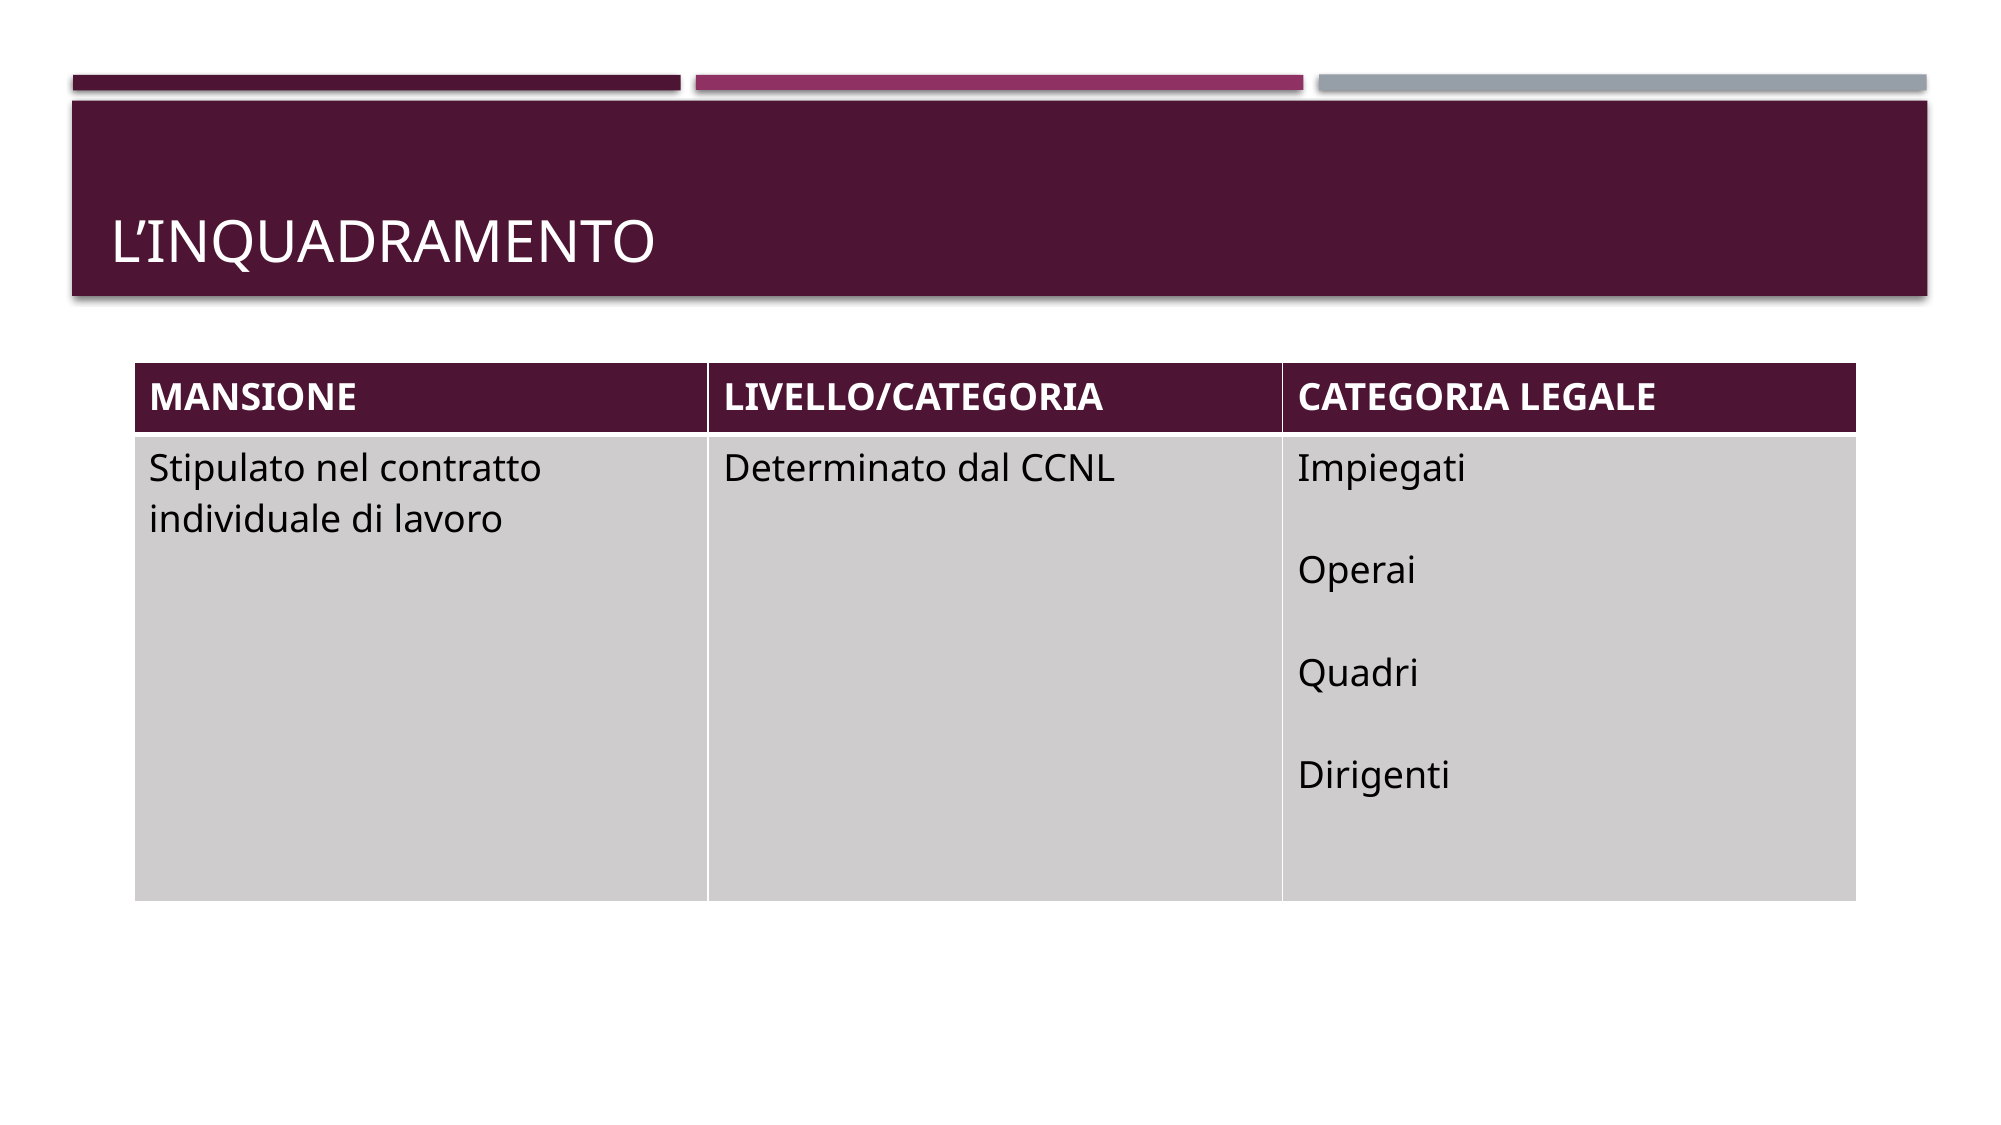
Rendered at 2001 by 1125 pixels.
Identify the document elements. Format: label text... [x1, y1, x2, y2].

table_cell Impiegati Operai Quadri Dirigenti [1283, 437, 1856, 901]
table_header LIVELLO/CATEGORIA [709, 363, 1282, 432]
table_cell Stipulato nel contratto individuale di lavoro [135, 437, 707, 901]
table_header CATEGORIA LEGALE [1283, 363, 1856, 432]
text_box [74, 362, 1457, 1005]
title L’INQUADRAMENTO [95, 115, 1905, 282]
table_header MANSIONE [135, 363, 707, 432]
table_cell Determinato dal CCNL [709, 437, 1282, 901]
